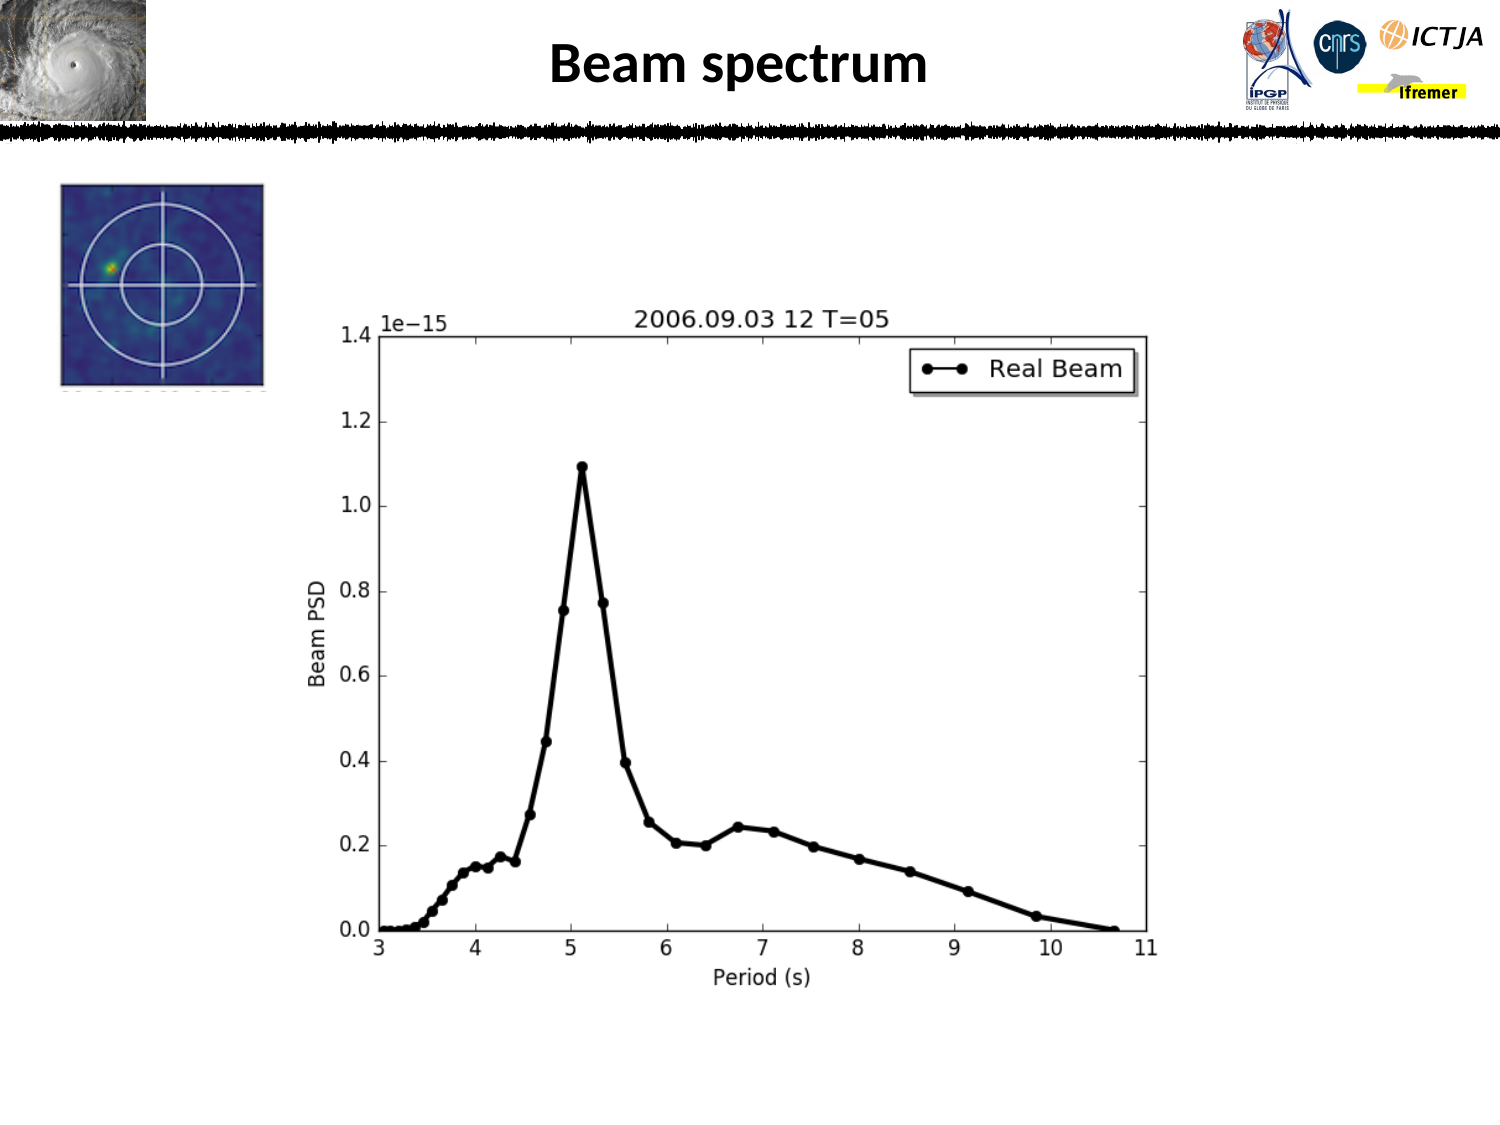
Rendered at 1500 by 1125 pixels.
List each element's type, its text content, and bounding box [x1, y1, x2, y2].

picture [55, 175, 271, 392]
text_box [1243, 9, 1486, 110]
text_box Beam spectrum [535, 17, 945, 102]
picture [0, 0, 1500, 145]
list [74, 262, 1426, 1006]
